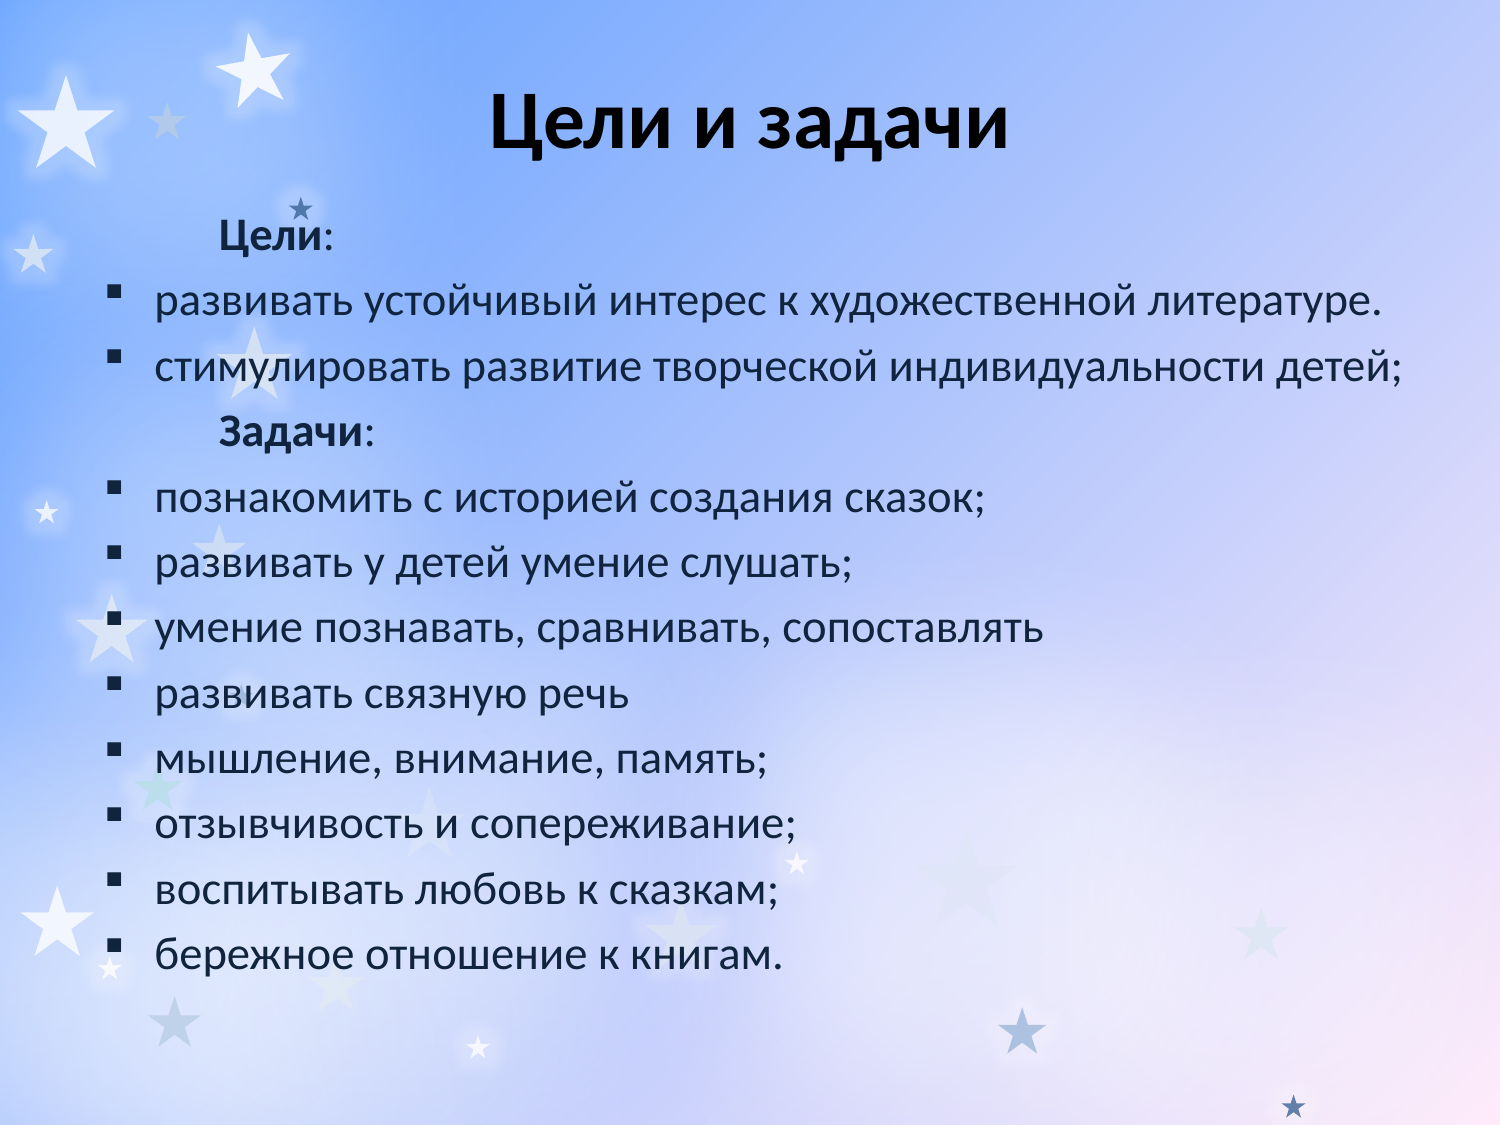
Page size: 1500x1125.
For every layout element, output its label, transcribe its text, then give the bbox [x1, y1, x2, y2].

list Цели: развивать устойчивый интерес к художественной литературе. стимулировать развитие творческой индивидуальности детей; Задачи: познакомить с историей создания сказок; развивать у детей умение слушать; умение познавать, сравнивать, сопоставлять развивать связную речь мышление, внимание, память; отзывчивость и сопереживание; воспитывать любовь к сказкам; бережное отношение к книгам. [88, 196, 1439, 1071]
title Цели и задачи [75, 45, 1425, 185]
